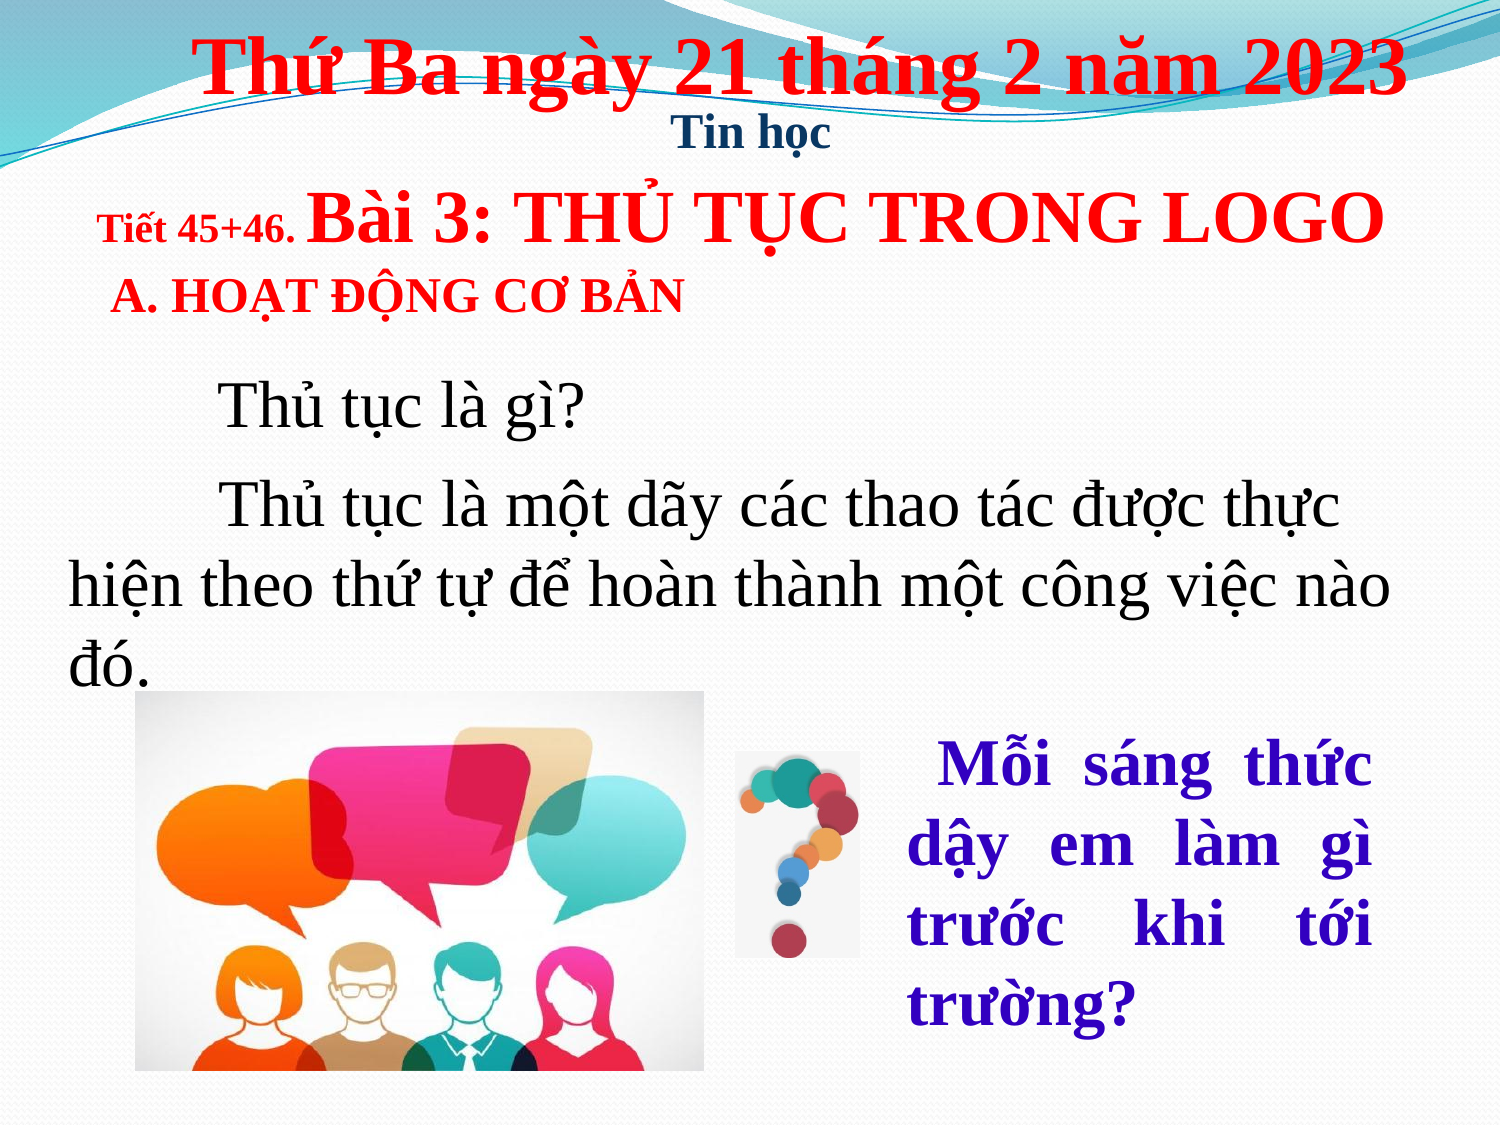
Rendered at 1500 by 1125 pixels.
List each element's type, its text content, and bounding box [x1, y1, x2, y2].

picture [734, 751, 861, 959]
text_box Tiết 45+46. Bài 3: THỦ TỤC TRONG LOGO [1, 160, 1500, 266]
text_box Mỗi sáng thức dậy em làm gì trước khi tới trường? [891, 711, 1388, 1047]
text_box Thủ tục là một dãy các thao tác được thực hiện theo thứ tự để hoàn thành một công việc nào đó. [53, 452, 1417, 708]
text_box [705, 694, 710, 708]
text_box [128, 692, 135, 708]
text_box Tin học [606, 91, 897, 167]
text_box Thủ tục là gì? [52, 353, 667, 449]
text_box A. HoẠT ĐỘNG CƠ BẢN [95, 266, 701, 330]
text_box Thứ Ba ngày 21 tháng 2 năm 2023 [105, 3, 1497, 119]
picture [135, 691, 705, 1071]
